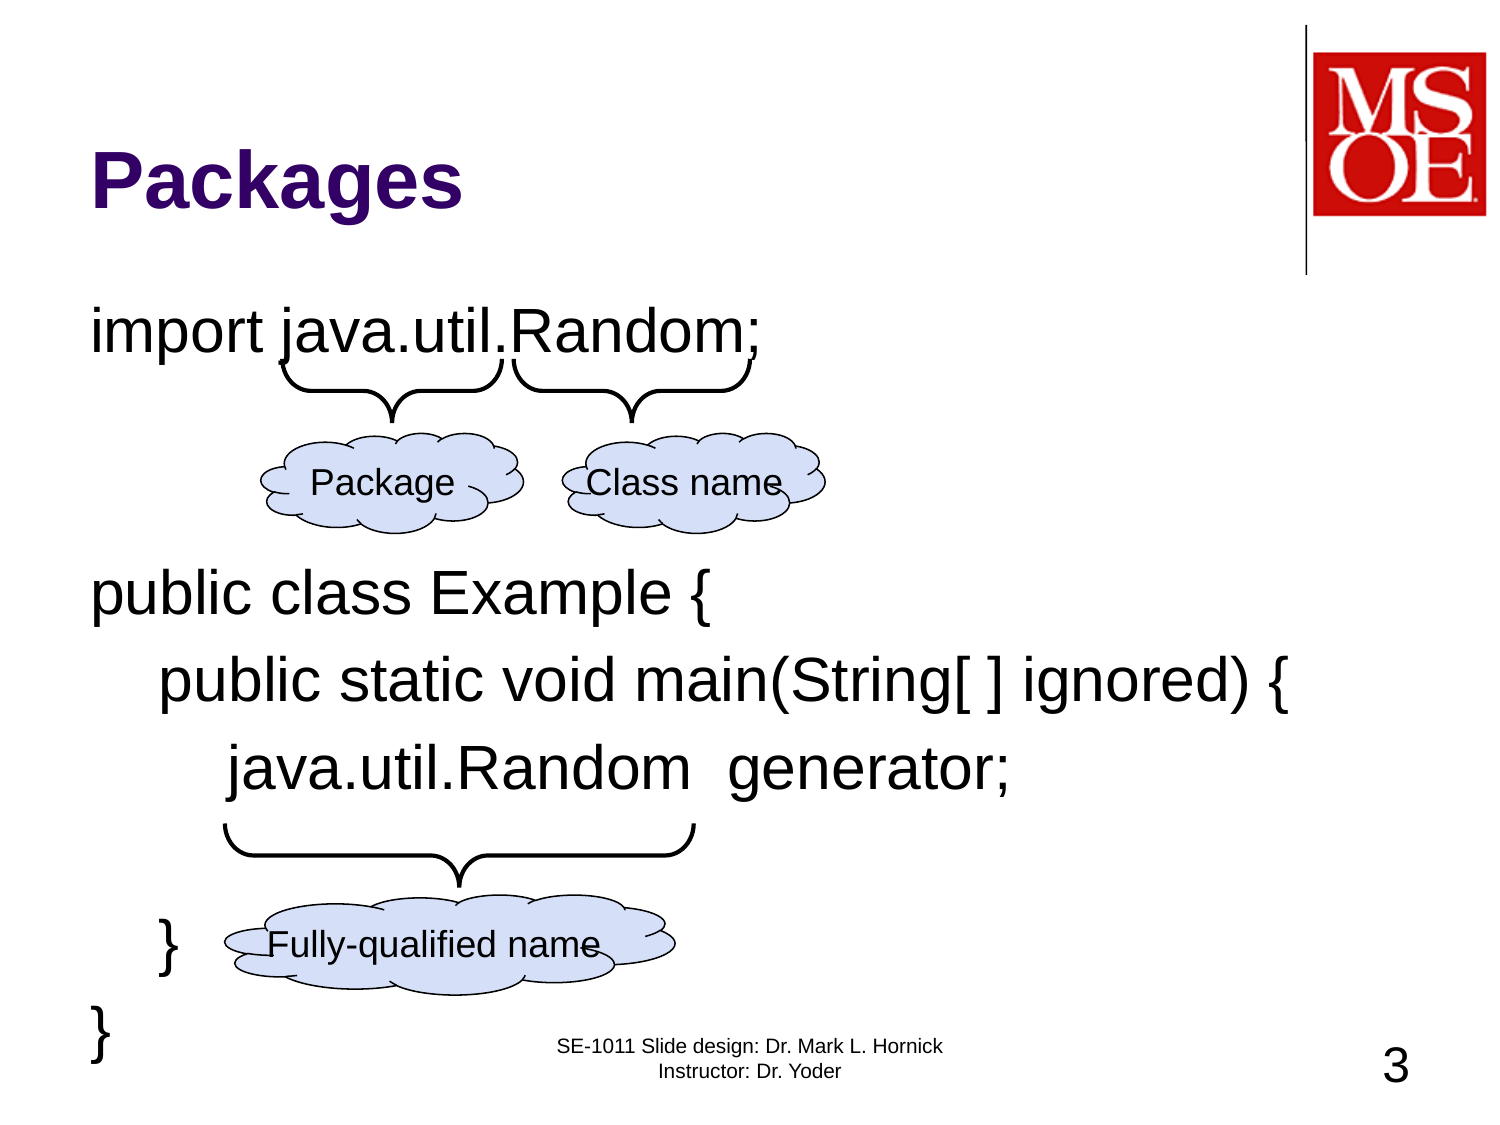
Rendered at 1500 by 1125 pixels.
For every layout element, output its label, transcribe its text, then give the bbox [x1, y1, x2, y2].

text_box Class name [562, 433, 826, 534]
text_box Fully-qualified name [224, 895, 676, 996]
list import java.util.Random; public class Example { public static void main(String[ ] ignored) { java.util.Random generator; } } [74, 281, 1426, 1006]
text_box [513, 358, 751, 423]
text_box Package [260, 433, 524, 534]
text_box [282, 358, 502, 423]
title Packages [74, 19, 1313, 233]
footer SE-1011 Slide design: Dr. Mark L. Hornick Instructor: Dr. Yoder [512, 1024, 988, 1101]
picture [1313, 37, 1488, 232]
text_box [224, 823, 694, 888]
slide_number 3 [1074, 1024, 1426, 1101]
